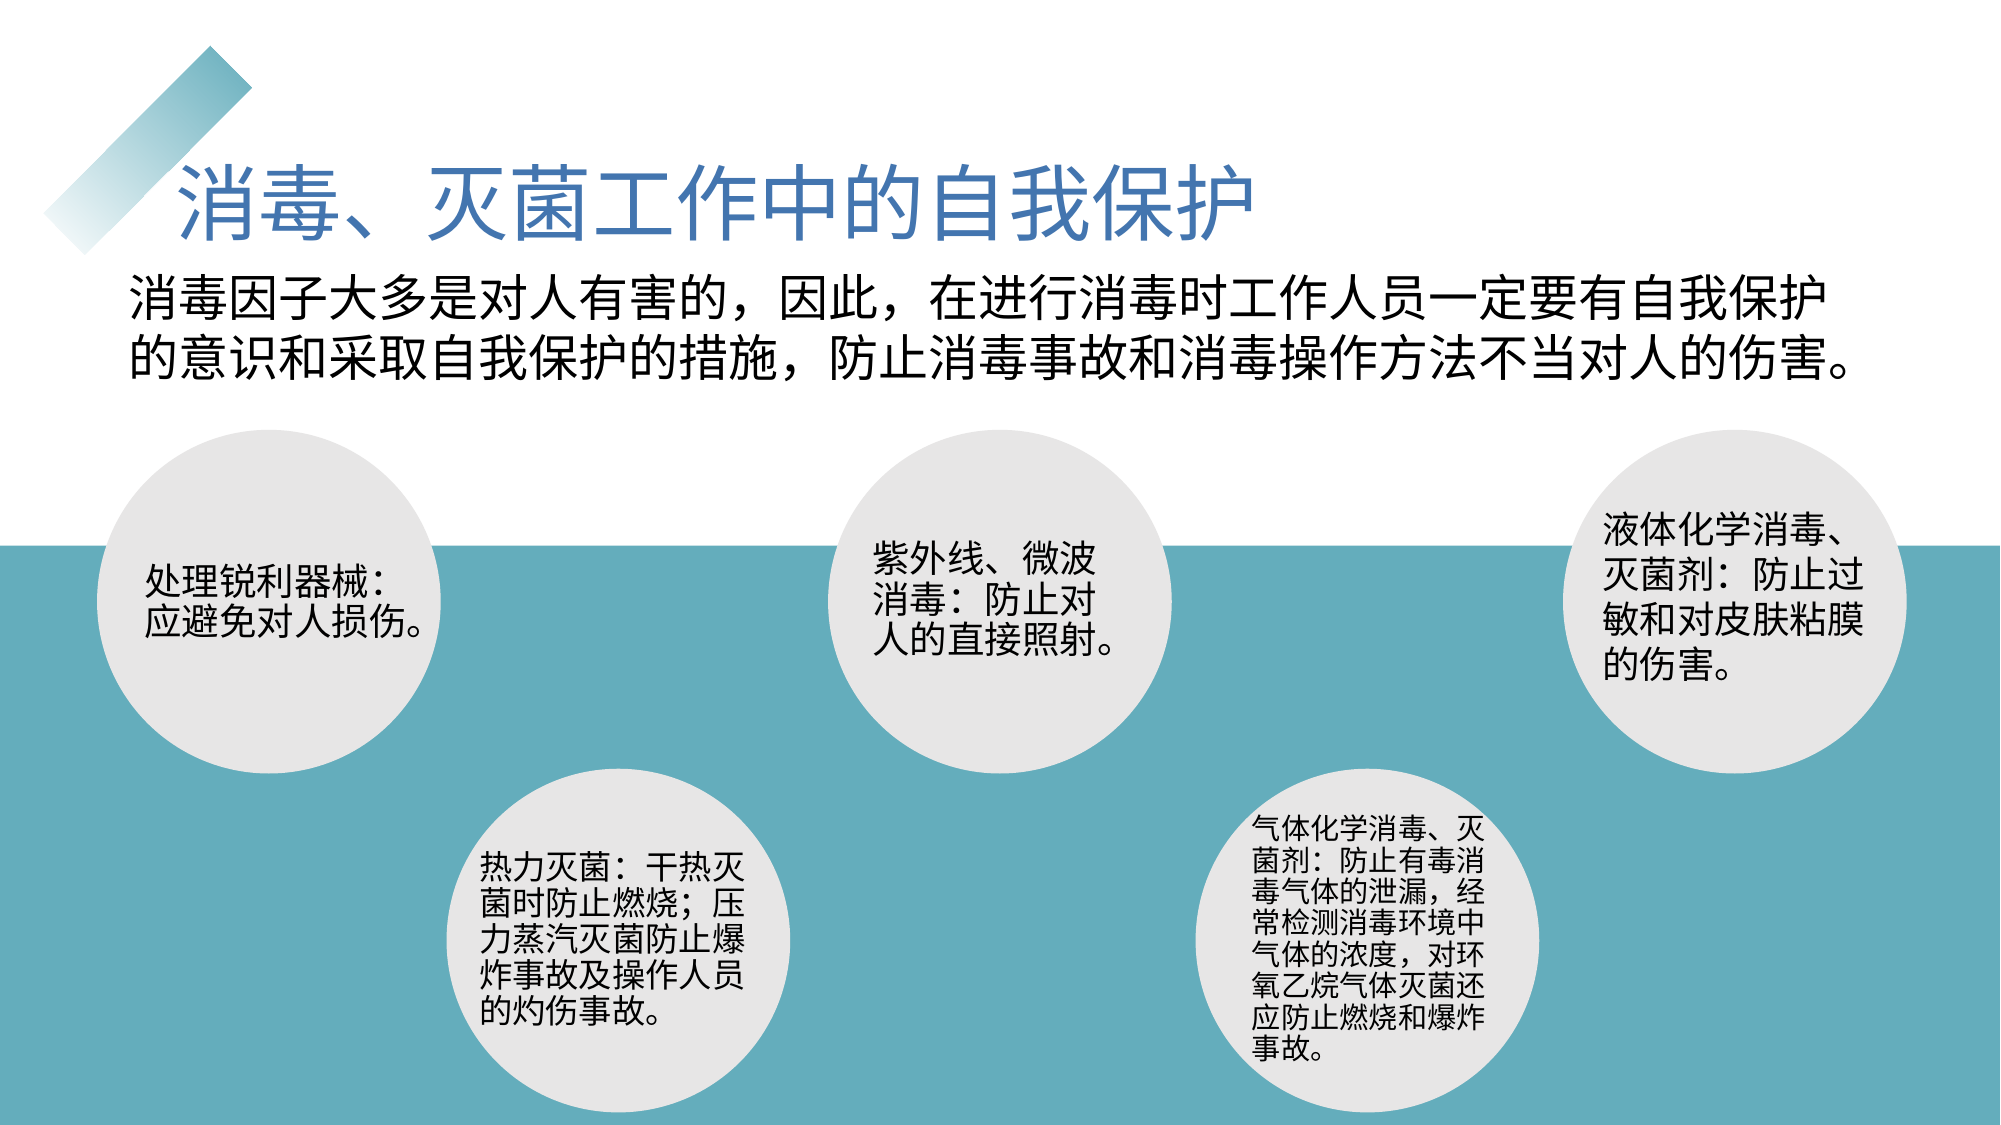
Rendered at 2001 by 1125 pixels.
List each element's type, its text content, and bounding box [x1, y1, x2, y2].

text_box [773, 863, 792, 1018]
title 消毒、灭菌工作中的自我保护 [160, 98, 1886, 258]
text_box [475, 767, 762, 843]
text_box [1503, 833, 1541, 1048]
text_box [1596, 428, 1874, 498]
text_box [445, 862, 464, 1019]
text_box [1588, 693, 1882, 775]
text_box [827, 428, 1173, 775]
text_box [437, 561, 442, 642]
text_box [95, 428, 436, 775]
text_box 紫外线、微波消毒：防止对人的直接照射。 [857, 532, 1143, 670]
text_box 处理锐利器械：应避免对人损伤。 [129, 555, 437, 652]
text_box [41, 44, 254, 256]
text_box 消毒因子大多是对人有害的，因此，在进行消毒时工作人员一定要有自我保护的意识和采取自我保护的措施，防止消毒事故和消毒操作方法不当对人的伤害。 [113, 258, 1886, 394]
text_box [1194, 828, 1236, 1053]
text_box [476, 1039, 761, 1114]
text_box [0, 545, 2000, 1125]
text_box 热力灭菌：干热灭菌时防止燃烧；压力蒸汽灭菌防止爆炸事故及操作人员的灼伤事故。 [464, 843, 773, 1039]
text_box 液体化学消毒、灭菌剂：防止过敏和对皮肤粘膜的伤害。 [1587, 498, 1907, 693]
text_box [1561, 512, 1587, 692]
text_box [1257, 1074, 1478, 1114]
text_box [1257, 767, 1478, 807]
text_box 气体化学消毒、灭菌剂：防止有毒消毒气体的泄漏，经常检测消毒环境中气体的浓度，对环氧乙烷气体灭菌还应防止燃烧和爆炸事故。 [1236, 807, 1503, 1074]
